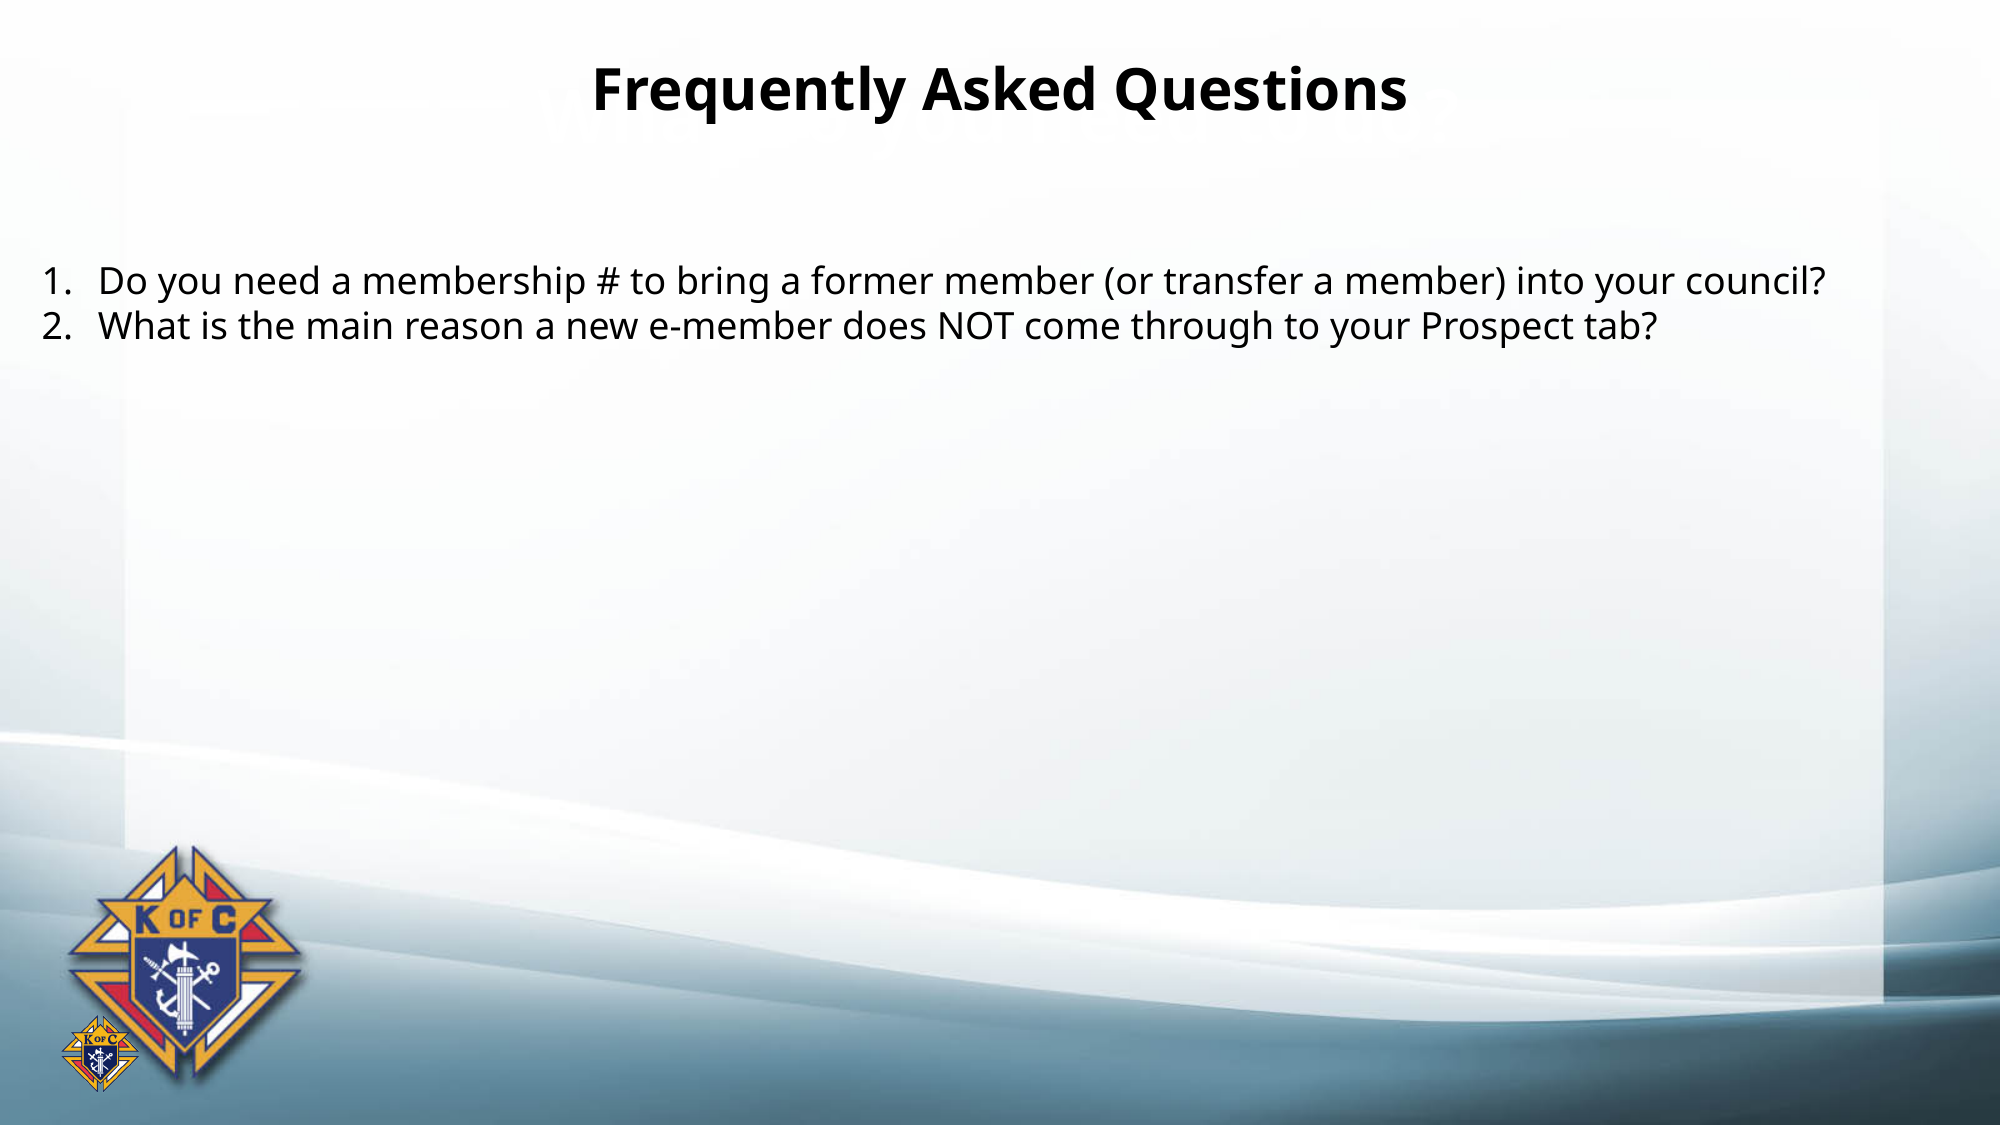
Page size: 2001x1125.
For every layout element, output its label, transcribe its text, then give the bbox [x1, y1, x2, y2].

title What do you need to do? [24, 63, 1975, 163]
picture [0, 0, 2000, 1125]
text_box Frequently Asked Questions [150, 24, 1850, 150]
text_box Do you need a membership # to bring a former member (or transfer a member) into your council? What is the main reason a new e-member does NOT come through to your Prospect tab? [26, 249, 1843, 400]
